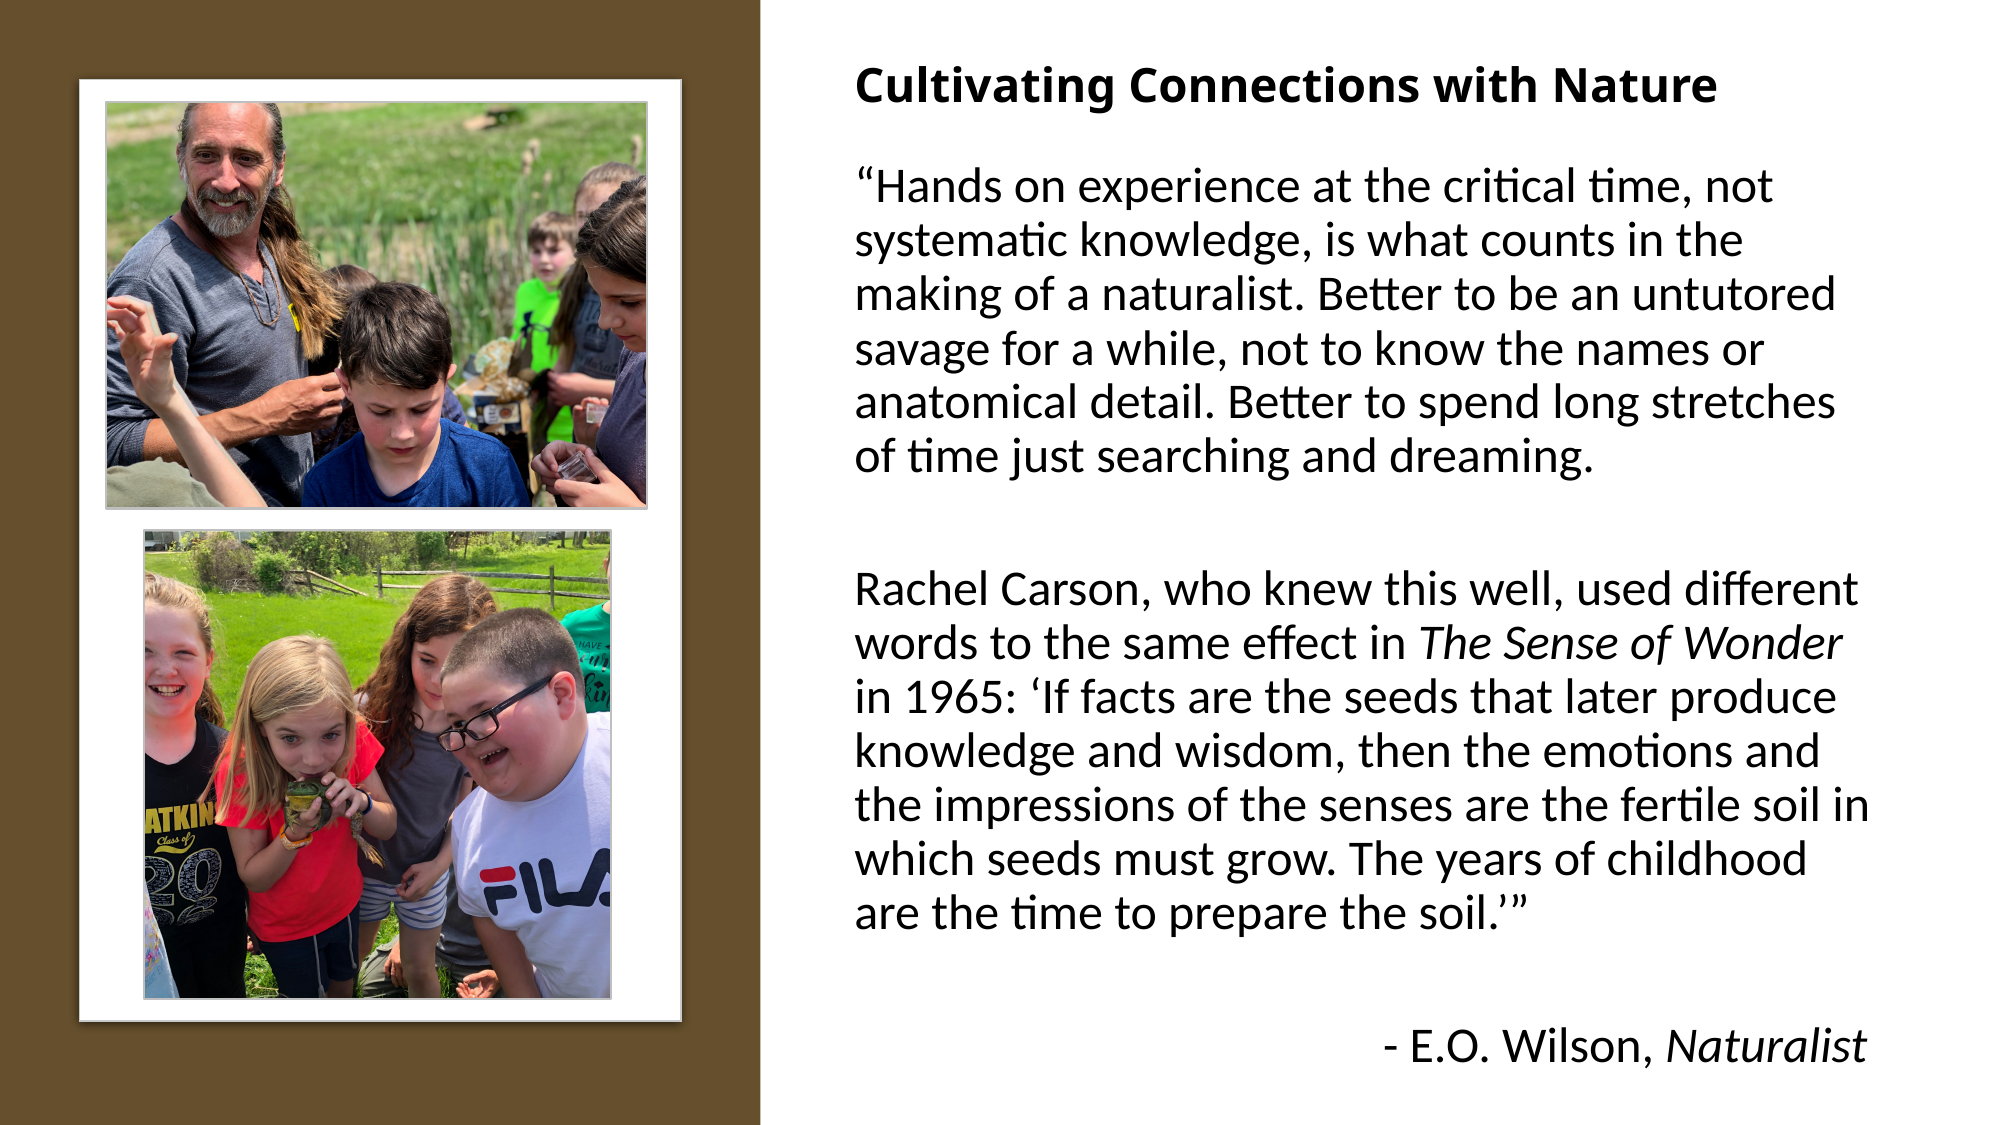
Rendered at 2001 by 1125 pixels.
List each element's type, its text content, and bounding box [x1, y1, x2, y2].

text_box “Hands on experience at the critical time, not systematic knowledge, is what counts in the making of a naturalist. Better to be an untutored savage for a while, not to know the names or anatomical detail. Better to spend long stretches of time just searching and dreaming. Rachel Carson, who knew this well, used different words to the same effect in The Sense of Wonder in 1965: ‘If facts are the seeds that later produce knowledge and wisdom, then the emotions and the impressions of the senses are the fertile soil in which seeds must grow. The years of childhood are the time to prepare the soil.’” - E.O. Wilson, Naturalist [839, 152, 1893, 1075]
text_box Cultivating Connections with Nature [839, 54, 1893, 152]
text_box [0, 0, 761, 1125]
picture [106, 103, 646, 508]
text_box [78, 78, 682, 1022]
picture [144, 531, 611, 998]
